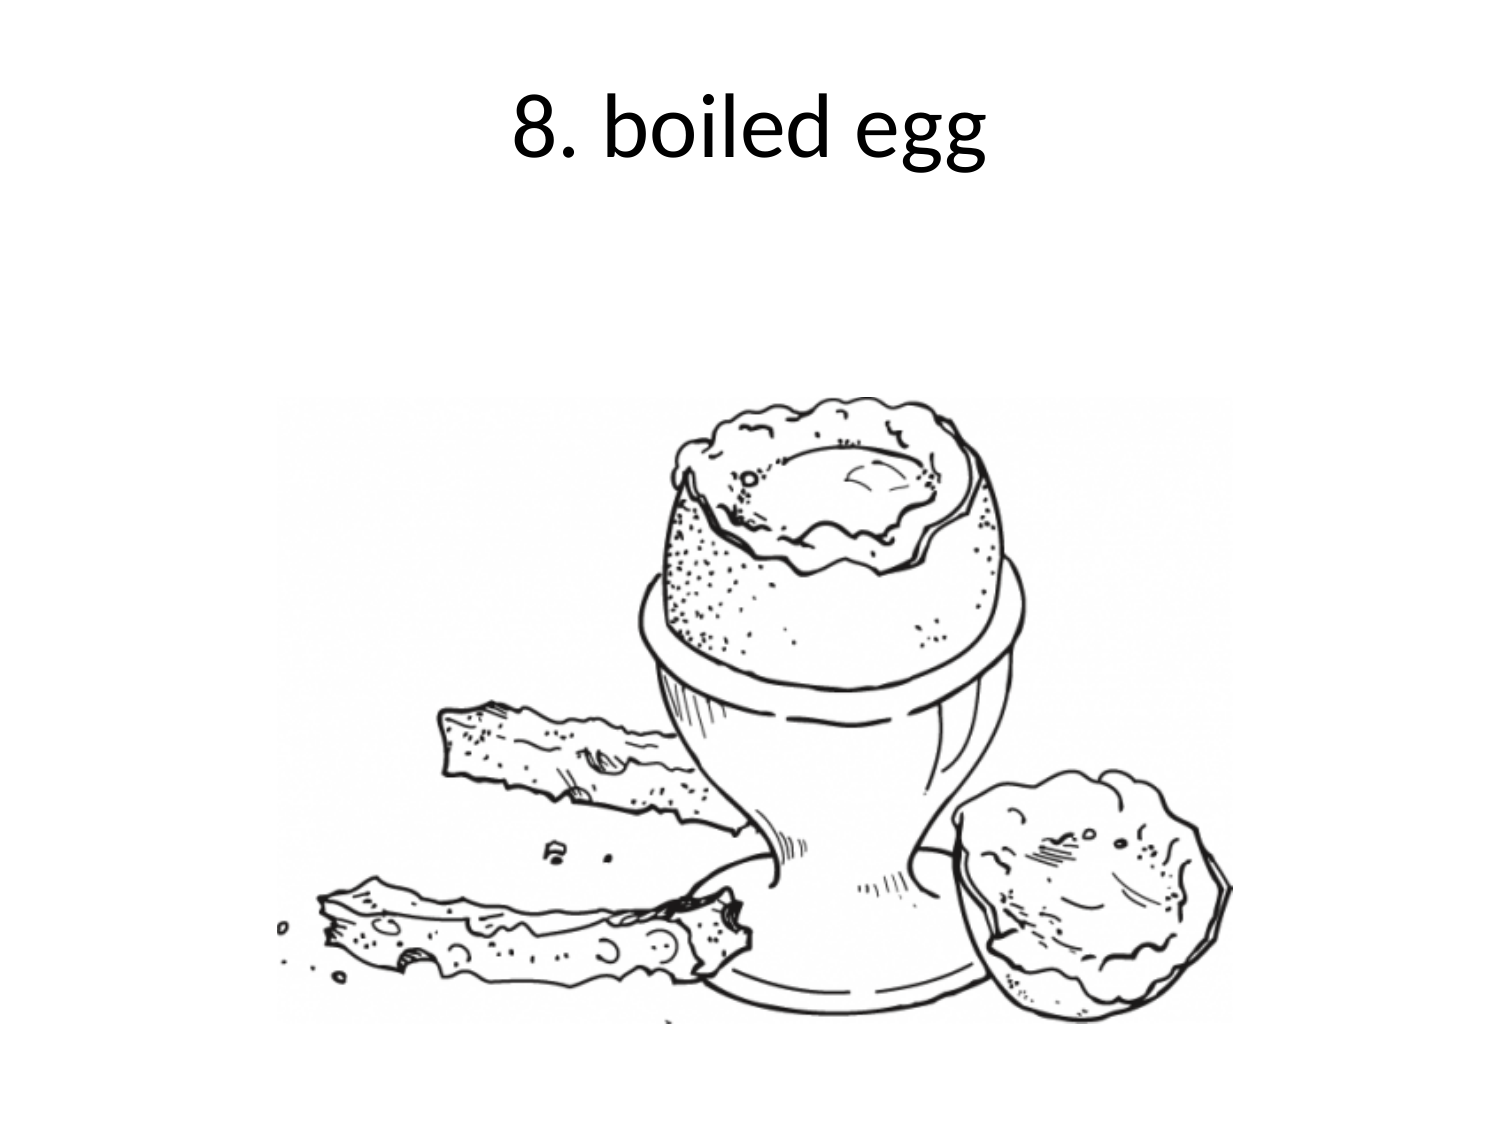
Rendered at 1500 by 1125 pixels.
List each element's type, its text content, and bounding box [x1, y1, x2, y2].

title 8. boiled egg [75, 45, 1425, 197]
picture [277, 396, 1233, 1024]
